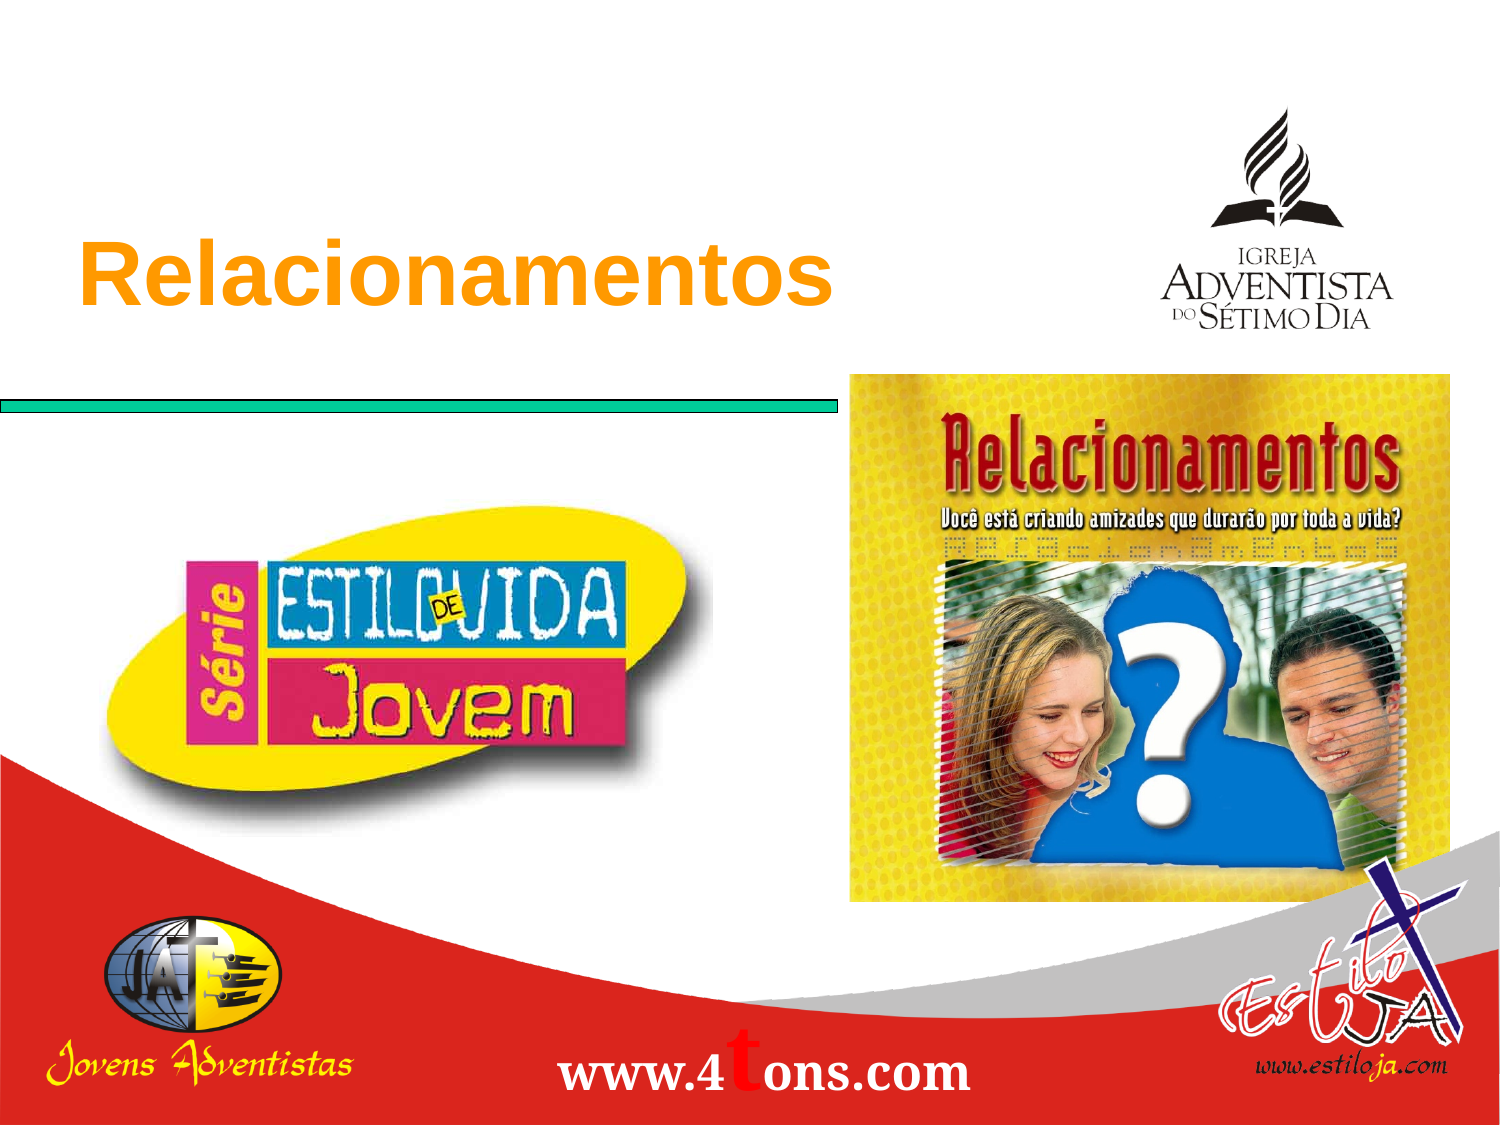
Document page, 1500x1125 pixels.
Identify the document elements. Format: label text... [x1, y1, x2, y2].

title Relacionamentos [62, 174, 1338, 363]
text_box [0, 399, 838, 413]
picture [1159, 105, 1394, 330]
picture [0, 374, 1500, 1125]
